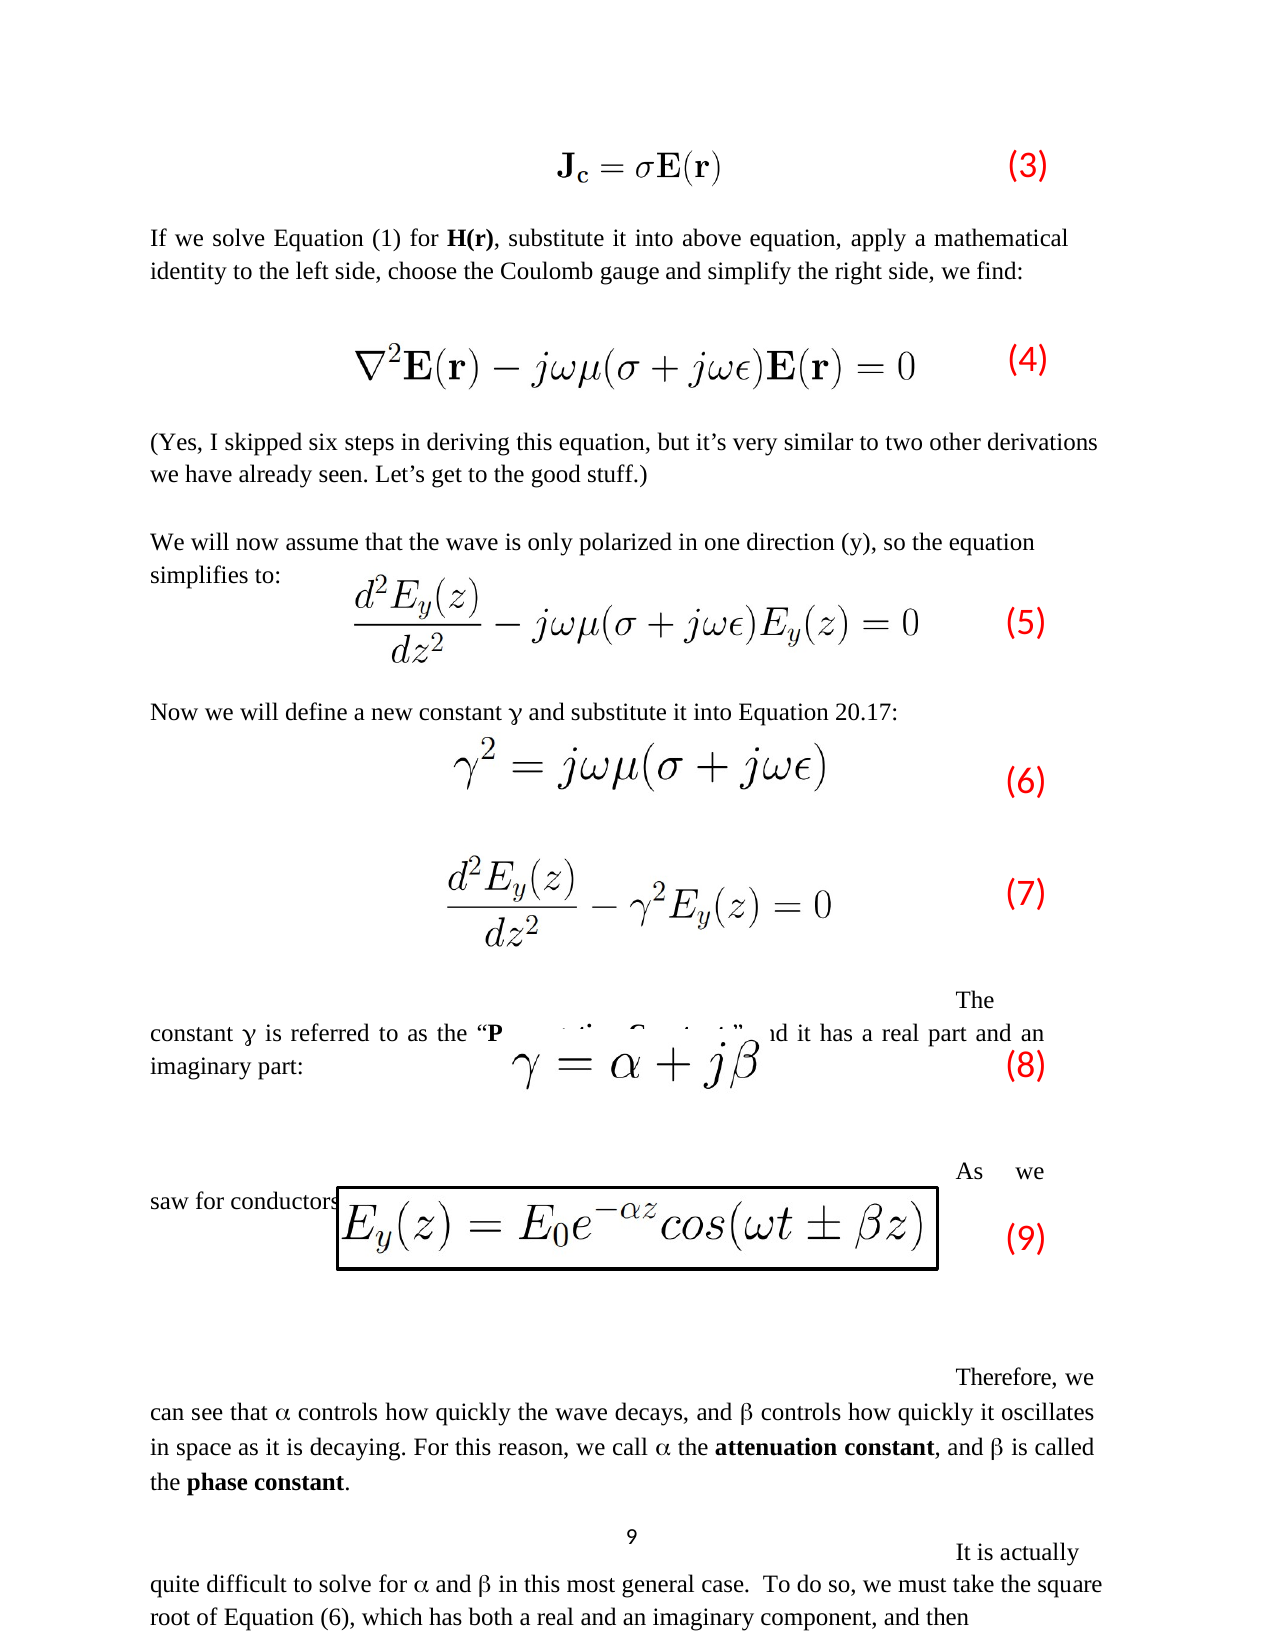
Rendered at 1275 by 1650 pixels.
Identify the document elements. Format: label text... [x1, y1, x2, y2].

text_box (5) [967, 585, 1085, 653]
text_box [443, 732, 832, 802]
text_box (8) [967, 1029, 1085, 1097]
text_box If we solve Equation (1) for H(r), substitute it into above equation, apply a mathematical identity to the left side, choose the Coulomb gauge and simplify the right side, we find: (Yes, I skipped six steps in deriving this equation, but it’s very similar to two other derivations we have already seen. Let’s get to the good stuff.) We will now assume that the wave is only polarized in one direction (y), so the equation simplifies to: Now we will define a new constant  and substitute it into Equation 20.17: [147, 150, 1128, 794]
text_box [435, 847, 839, 962]
text_box [337, 1187, 938, 1270]
text_box [546, 139, 729, 197]
text_box (9) [967, 1202, 1085, 1269]
text_box [503, 1029, 771, 1106]
text_box (7) [967, 857, 1085, 925]
text_box [345, 331, 929, 400]
text_box (4) [969, 322, 1087, 390]
text_box (6) [967, 745, 1085, 812]
slide_number 9 [621, 1521, 654, 1650]
text_box (3) [969, 129, 1087, 196]
text_box The constant  is referred to as the “Propagation Constant,” and it has a real part and an imaginary part: As we saw for conductors, the general form of the solution to Equation Therefore, we can see that  controls how quickly the wave decays, and  controls how quickly it oscillates in space as it is decaying. For this reason, we call  the attenuation constant, and  is called the phase constant. It is actually quite difficult to solve for  and  in this most general case. To do so, we must take the square root of Equation (6), which has both a real and an imaginary component, and then [147, 880, 1128, 1631]
text_box [350, 566, 925, 673]
